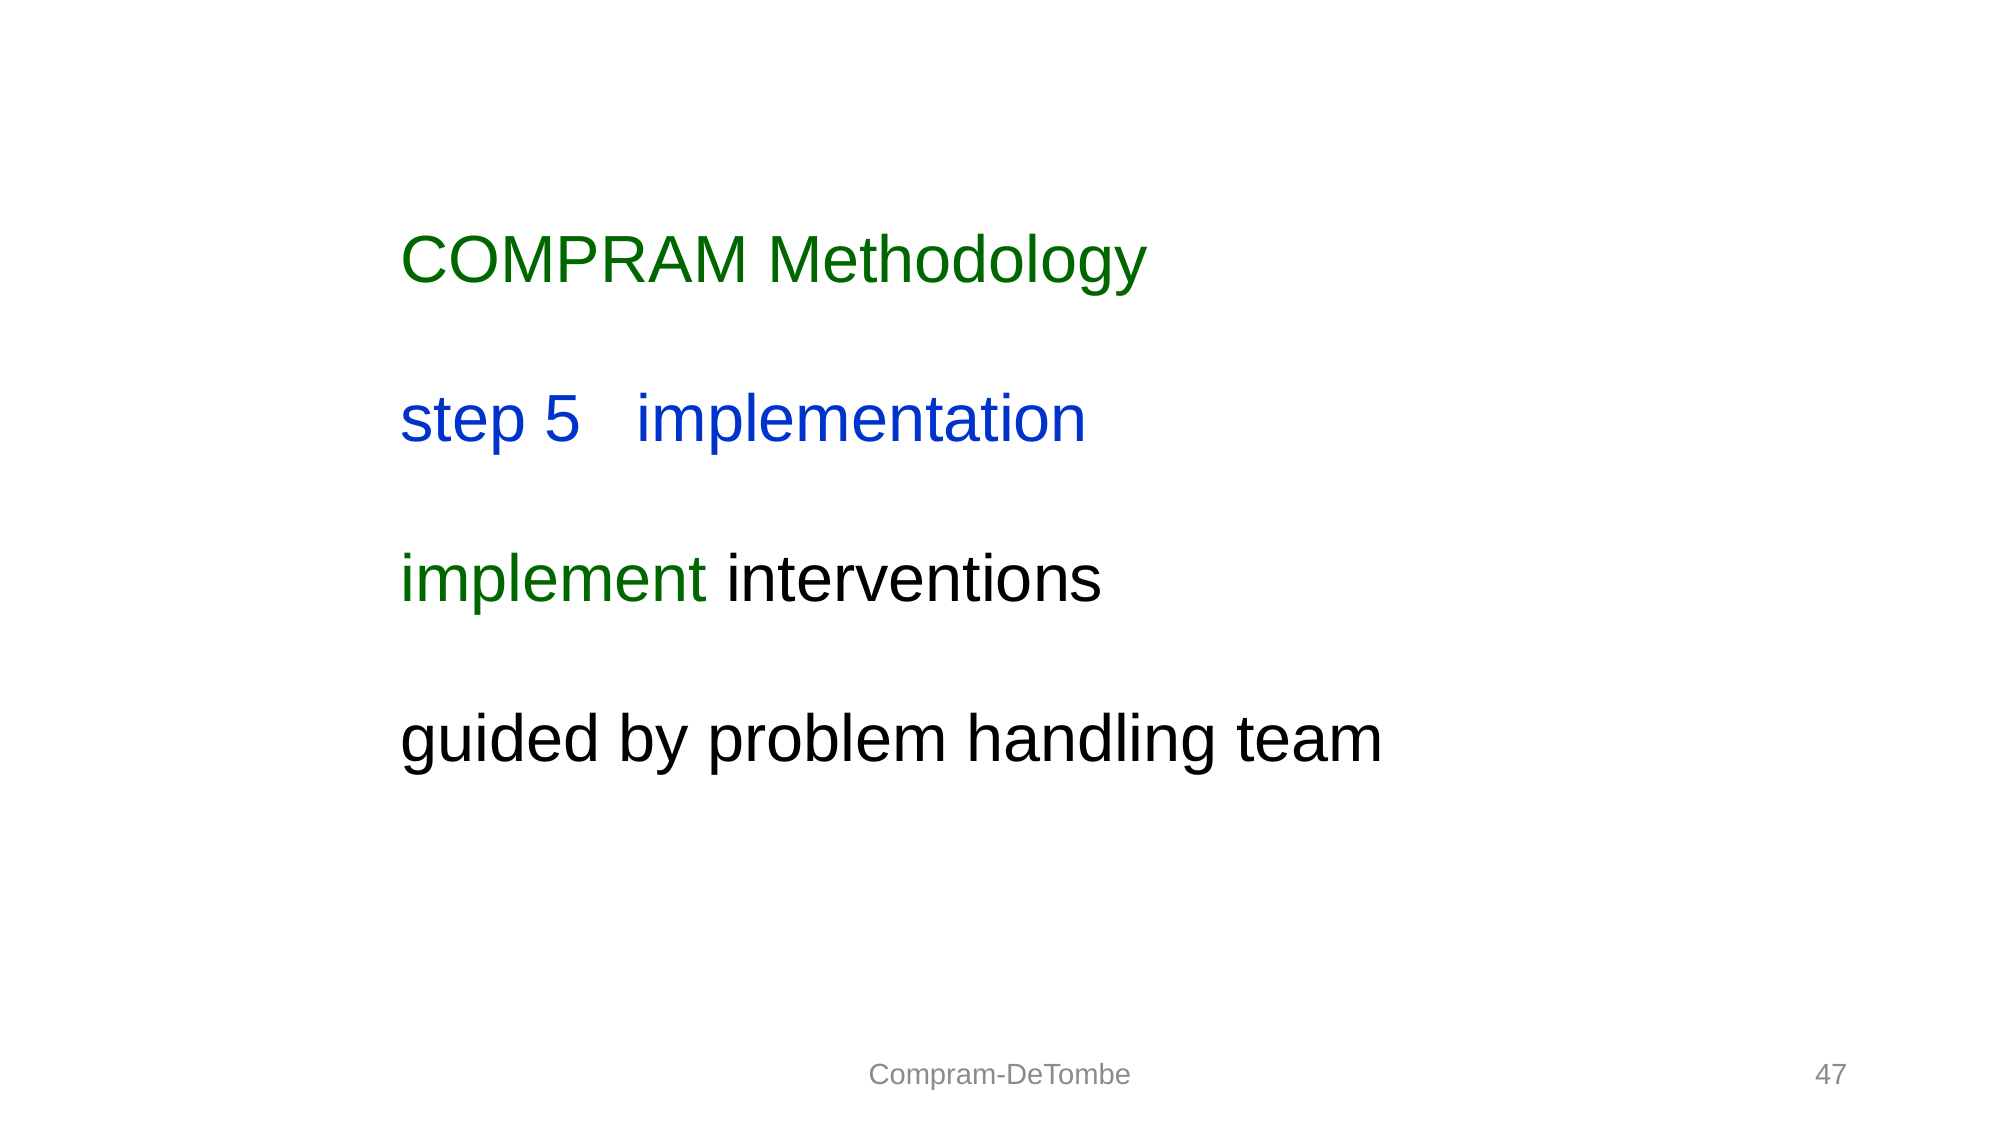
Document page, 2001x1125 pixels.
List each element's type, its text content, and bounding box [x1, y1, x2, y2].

text_box COMPRAM Methodology step 5 implementation implement interventions guided by problem handling team [385, 207, 1615, 843]
slide_number 47 [1412, 1042, 1863, 1103]
footer Compram-DeTombe [662, 1042, 1338, 1103]
